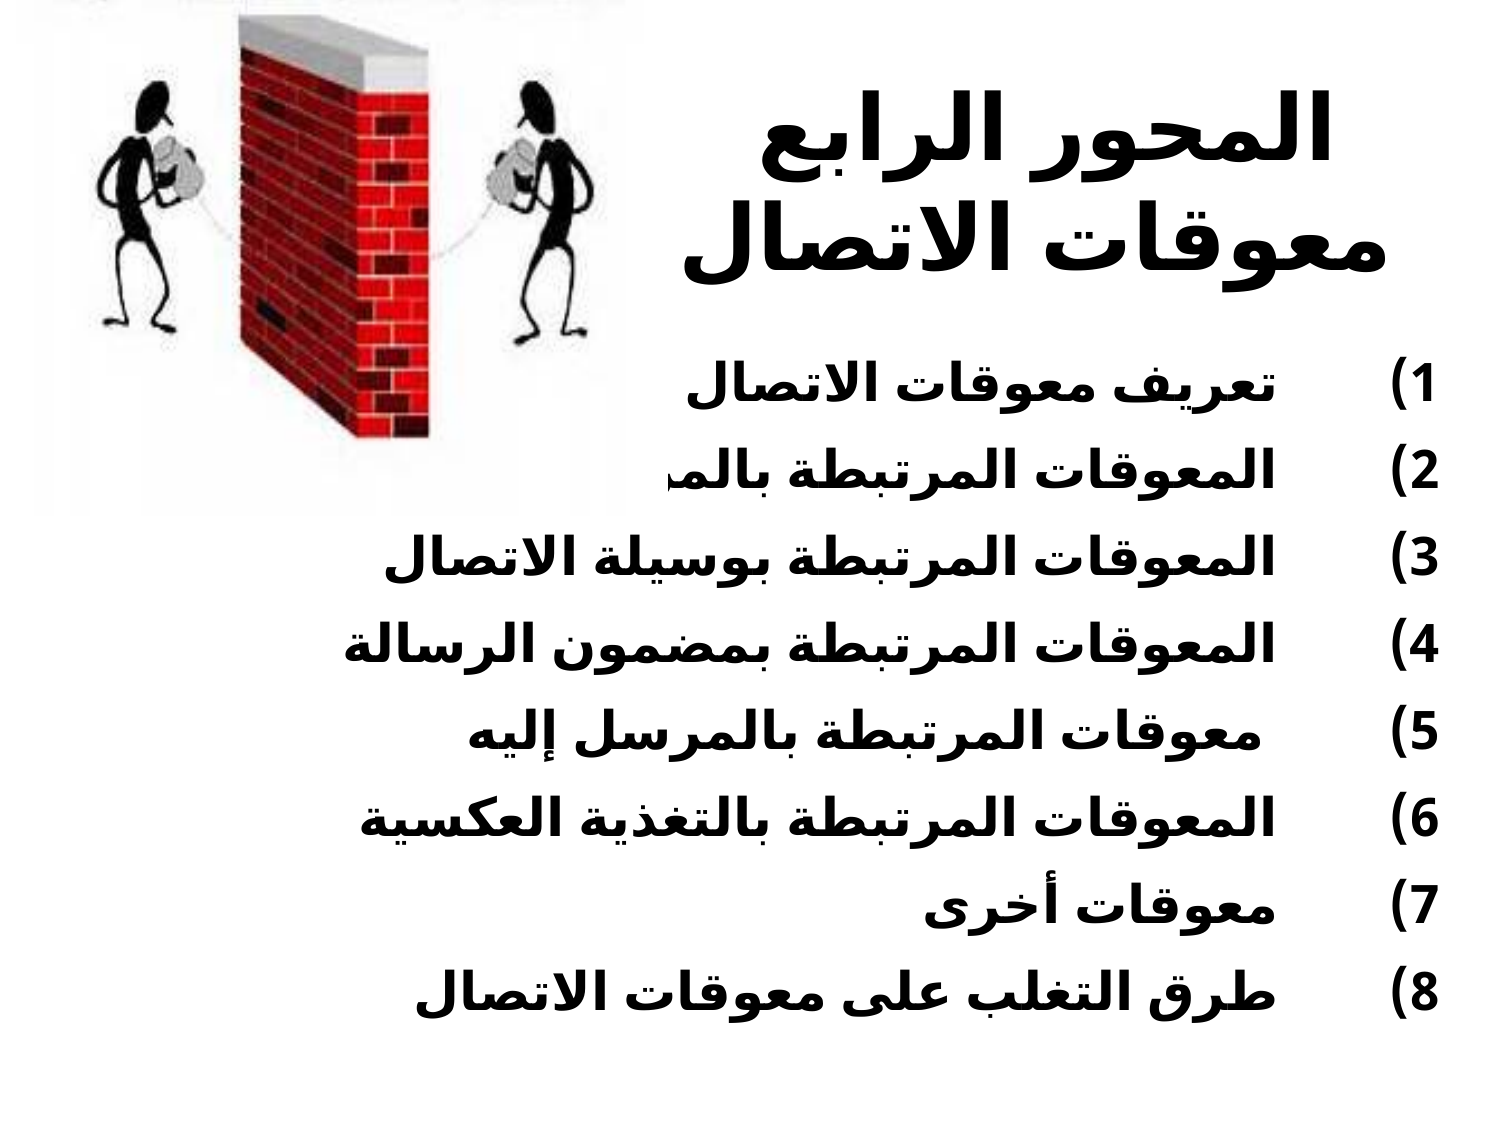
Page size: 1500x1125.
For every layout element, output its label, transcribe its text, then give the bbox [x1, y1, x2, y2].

title المحور الرابع معوقات الاتصال [673, 58, 1439, 300]
picture [0, 0, 669, 516]
subtitle تعريف معوقات الاتصال المعوقات المرتبطة بالمرسل المعوقات المرتبطة بوسيلة الاتصال المعوقات المرتبطة بمضمون الرسالة معوقات المرتبطة بالمرسل إليه المعوقات المرتبطة بالتغذية العكسية معوقات أخرى طرق التغلب على معوقات الاتصال [0, 328, 1430, 1125]
